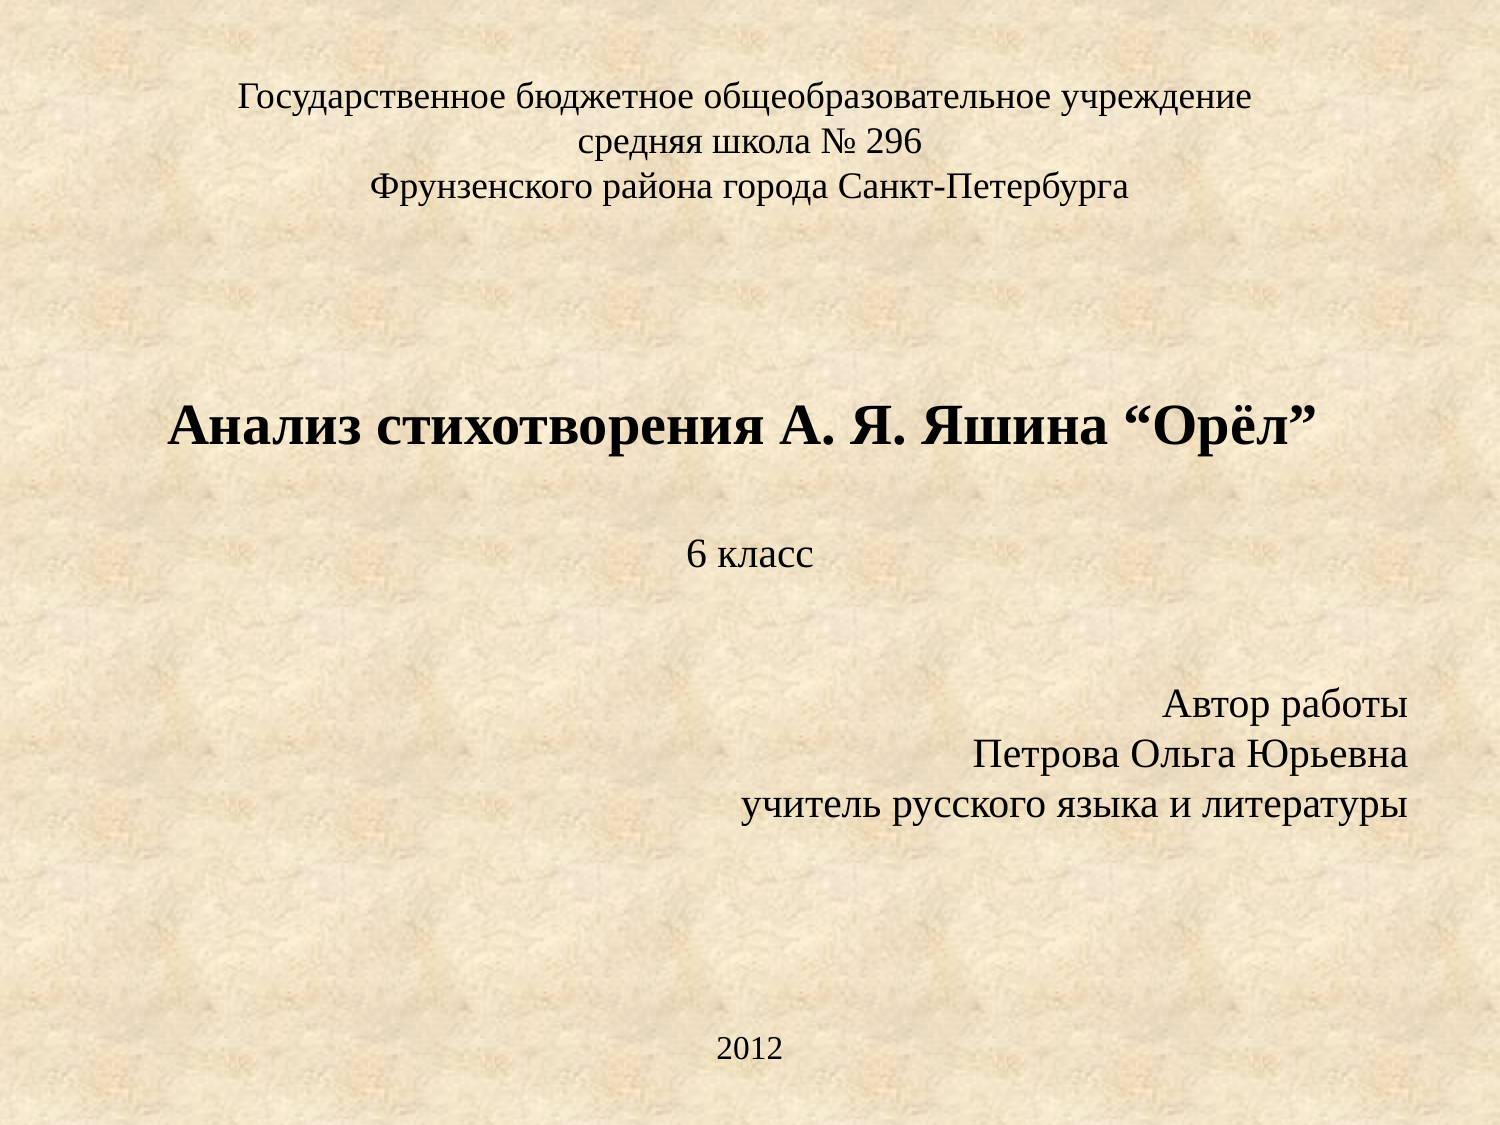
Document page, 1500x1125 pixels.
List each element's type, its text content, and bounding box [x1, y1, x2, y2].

text_box Государственное бюджетное общеобразовательное учреждение средняя школа № 296 Фрунзенского района города Санкт-Петербурга Анализ стихотворения А. Я. Яшина “Орёл” 6 класс Автор работы Петрова Ольга Юрьевна учитель русского языка и литературы 2012 [76, 63, 1424, 1067]
